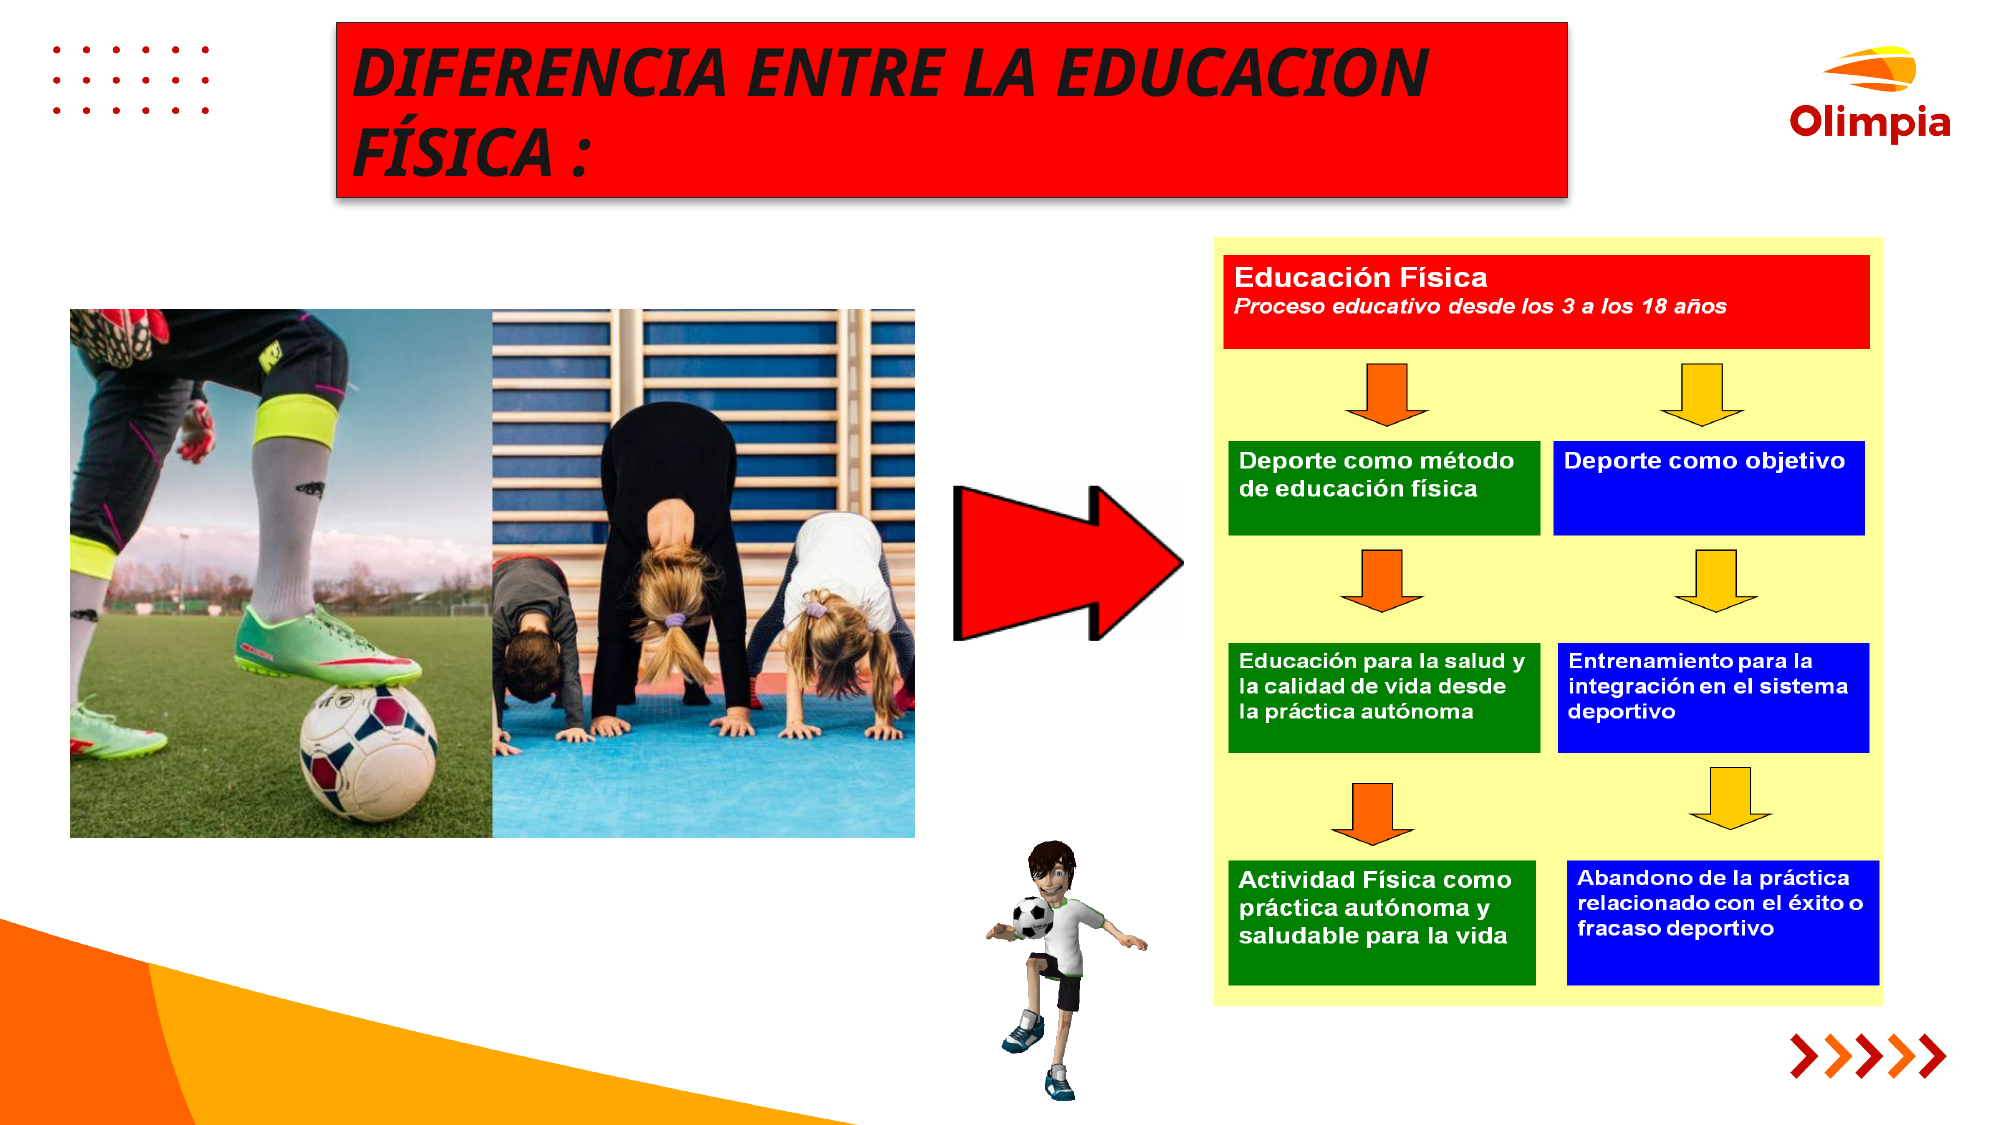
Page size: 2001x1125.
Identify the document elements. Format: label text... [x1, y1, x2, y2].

picture [1790, 46, 1950, 145]
picture [1214, 237, 1883, 1006]
picture [0, 309, 1184, 1125]
picture [53, 46, 209, 114]
picture [954, 447, 1184, 678]
text_box DIFERENCIA ENTRE LA EDUCACION FÍSICA : [336, 22, 1568, 198]
picture [1790, 1033, 1947, 1079]
